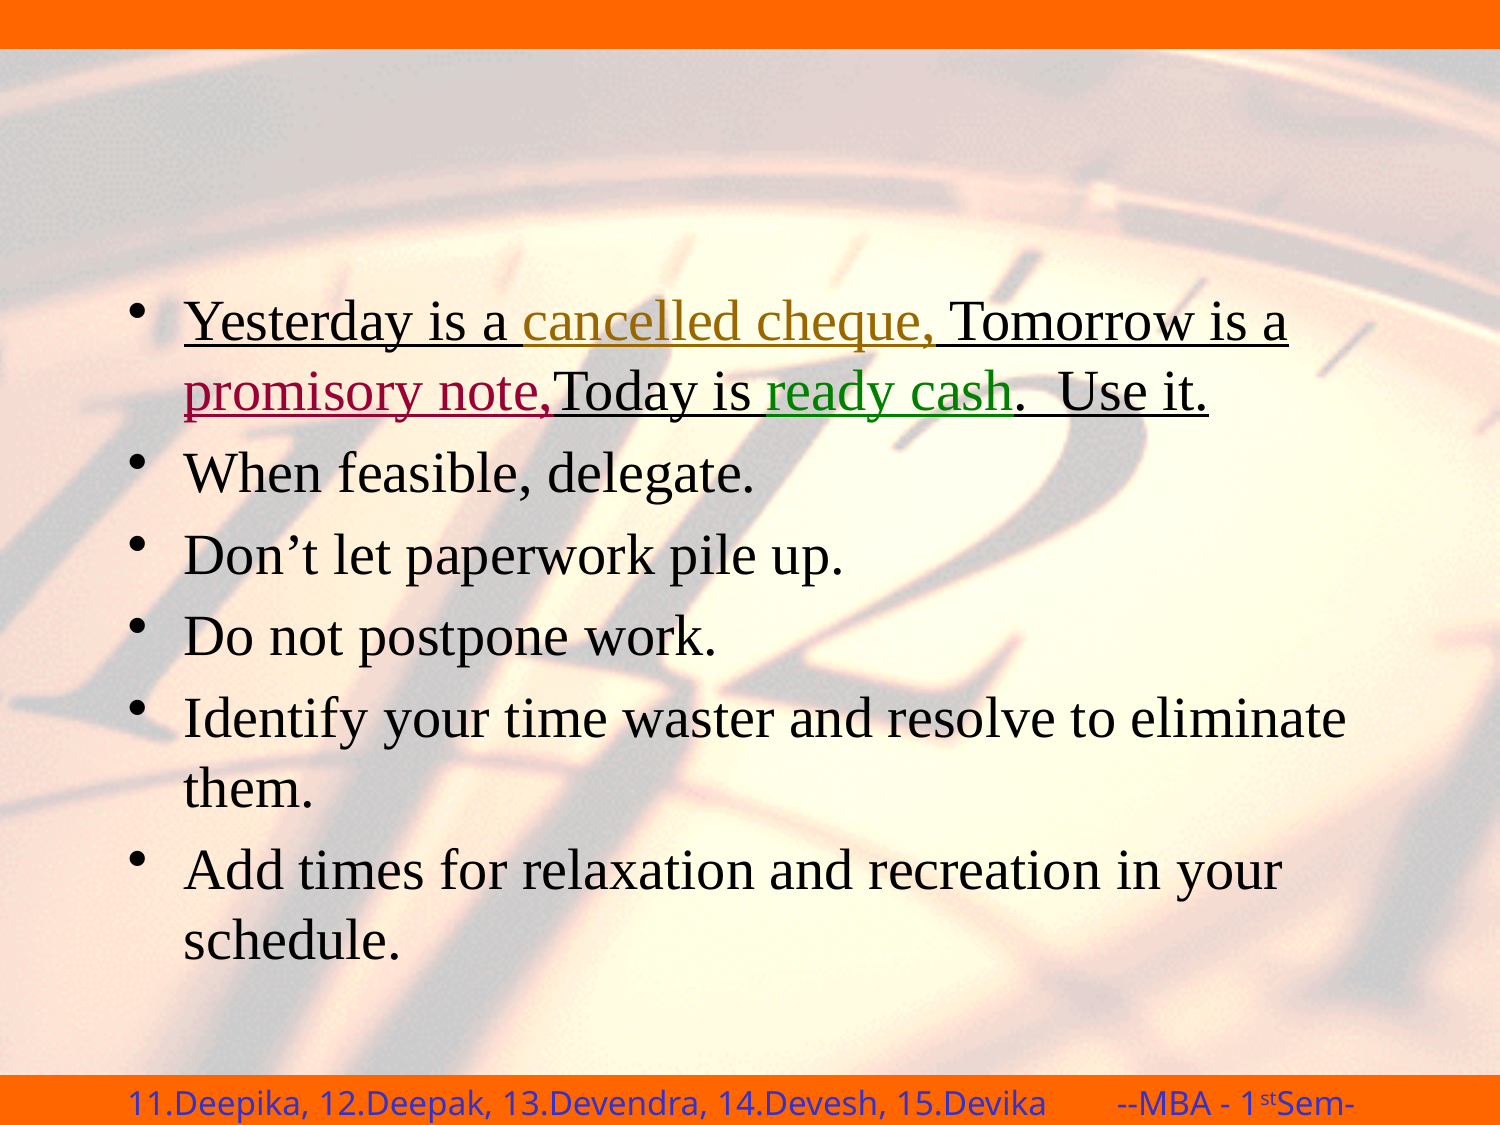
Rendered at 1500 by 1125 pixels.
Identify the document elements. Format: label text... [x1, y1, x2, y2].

list Yesterday is a cancelled cheque, Tomorrow is a promisory note,Today is ready cash. Use it. When feasible, delegate. Don’t let paperwork pile up. Do not postpone work. Identify your time waster and resolve to eliminate them. Add times for relaxation and recreation in your schedule. [112, 275, 1388, 1063]
